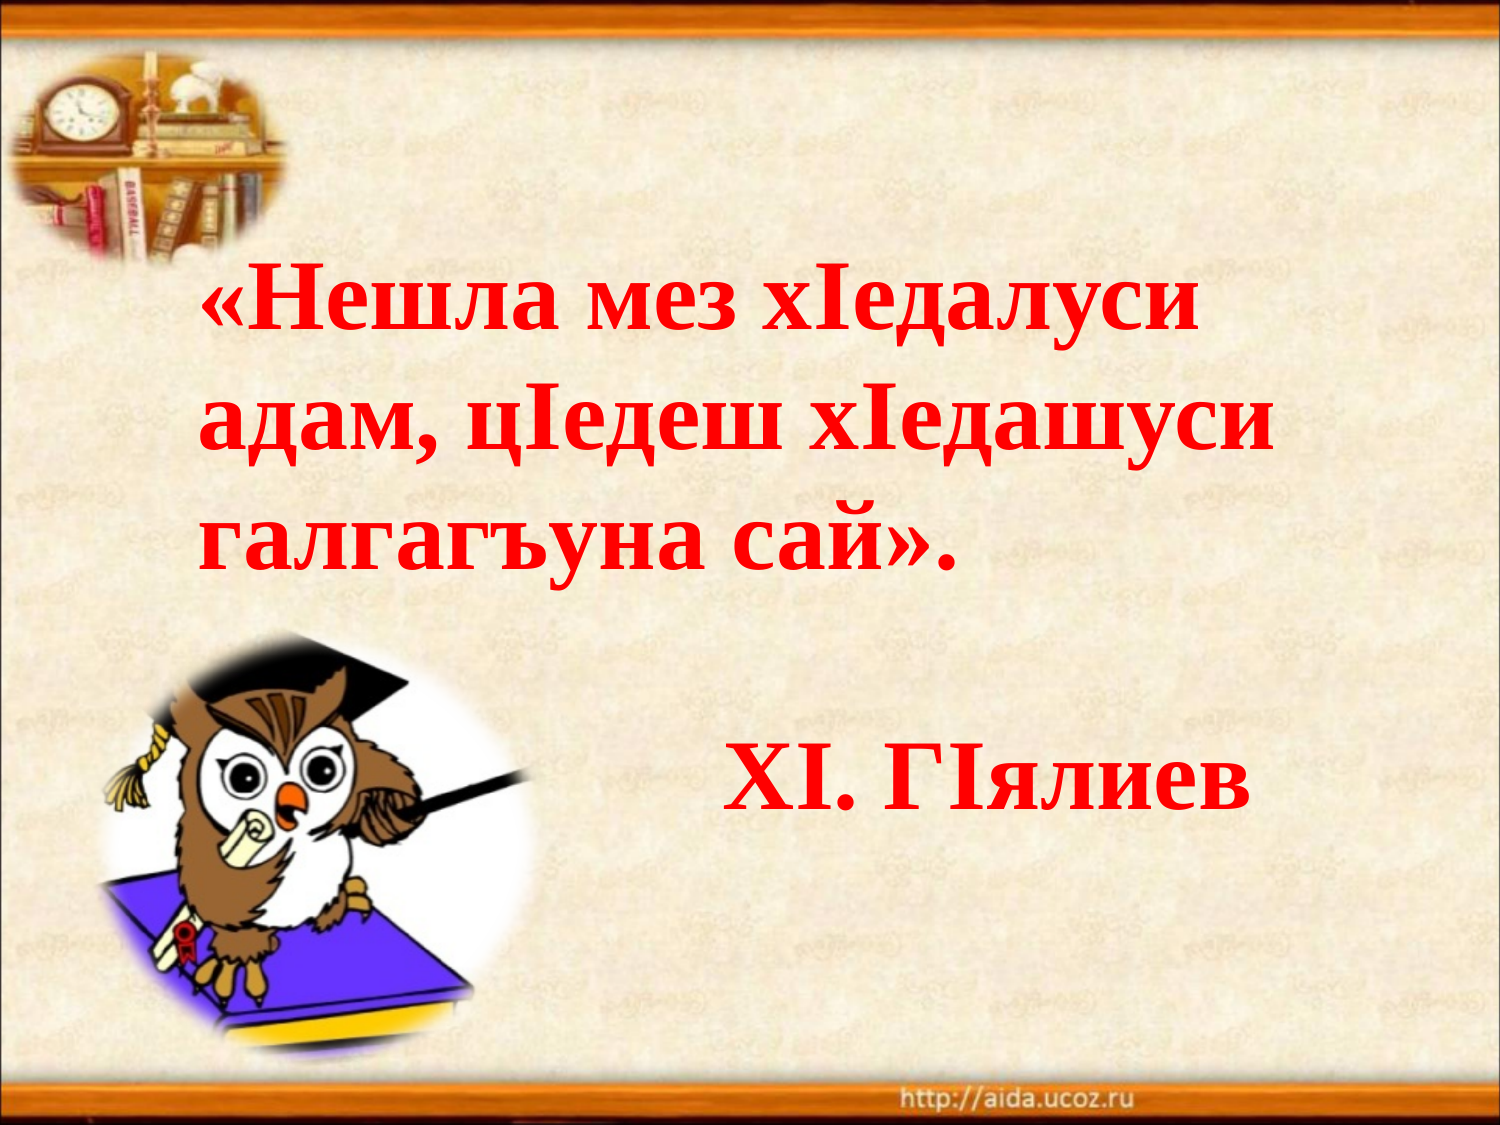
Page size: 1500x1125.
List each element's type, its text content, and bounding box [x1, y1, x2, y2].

picture [0, 0, 1500, 1125]
text_box «Нешла мез хIедалуси адам, цIедеш хIедашуси галгагъуна сай». ХI. ГIялиев [183, 222, 1454, 837]
